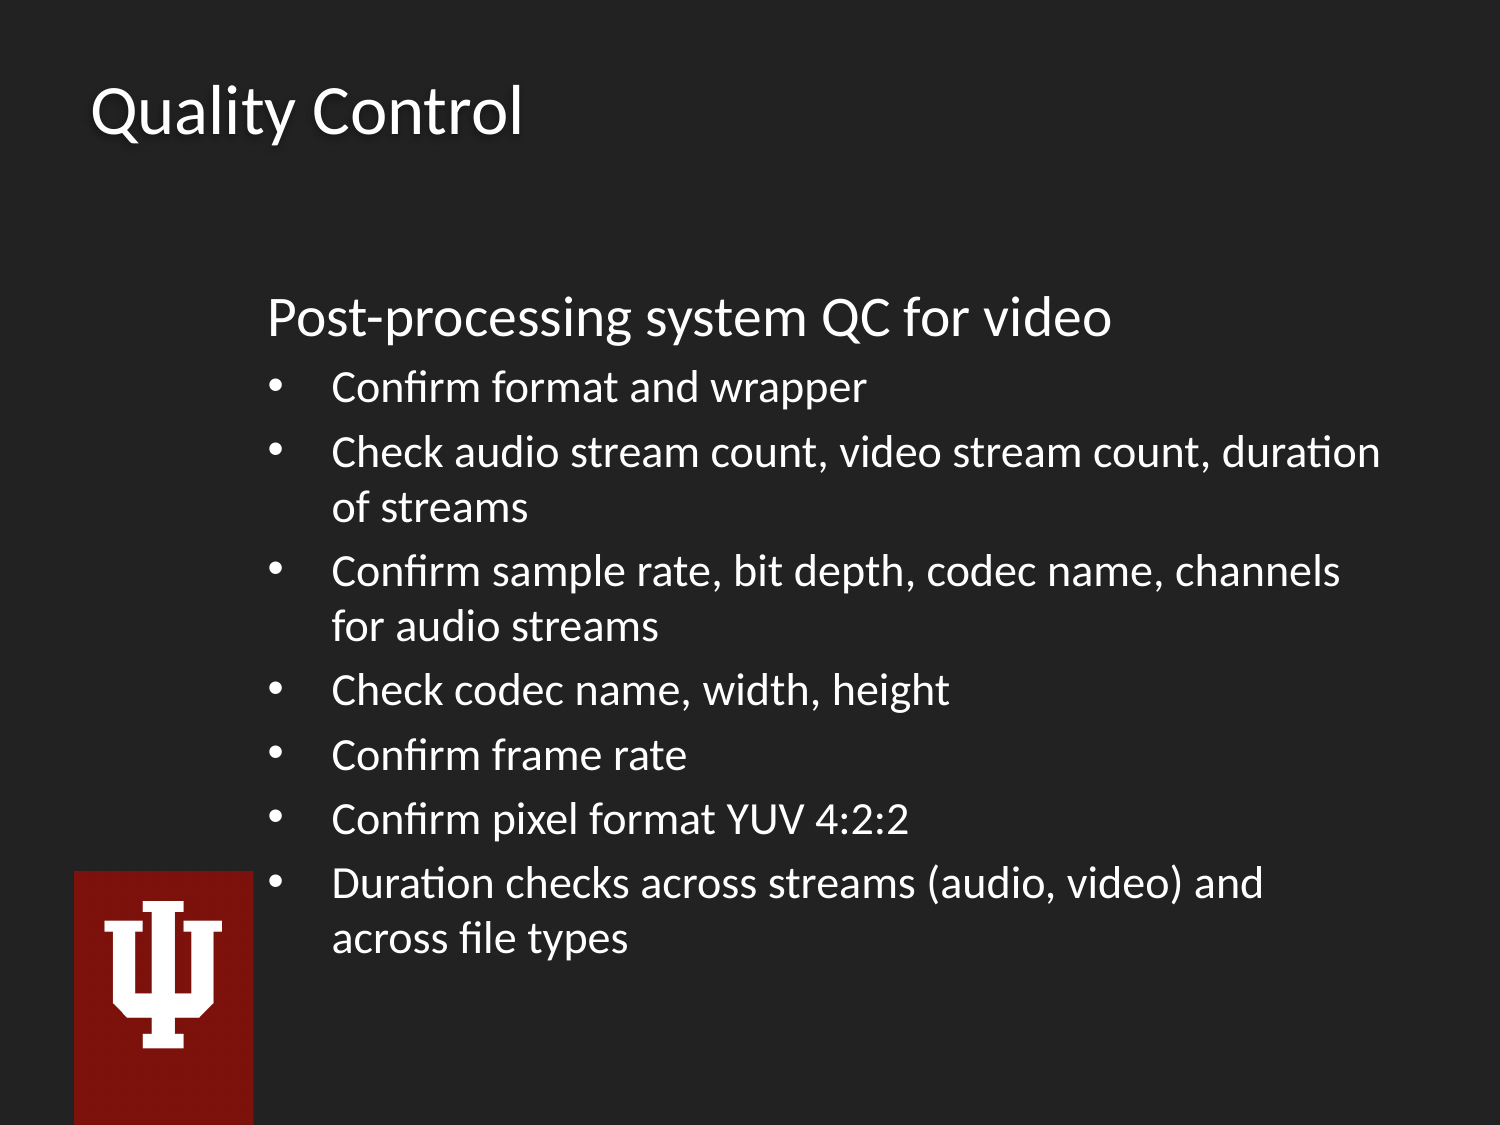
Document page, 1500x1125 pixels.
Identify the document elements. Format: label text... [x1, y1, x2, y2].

picture [0, 0, 1500, 1125]
list Post-processing system QC for video Confirm format and wrapper Check audio stream count, video stream count, duration of streams Confirm sample rate, bit depth, codec name, channels for audio streams Check codec name, width, height Confirm frame rate Confirm pixel format YUV 4:2:2 Duration checks across streams (audio, video) and across file types [252, 270, 1401, 973]
title Quality Control [75, 16, 1425, 196]
